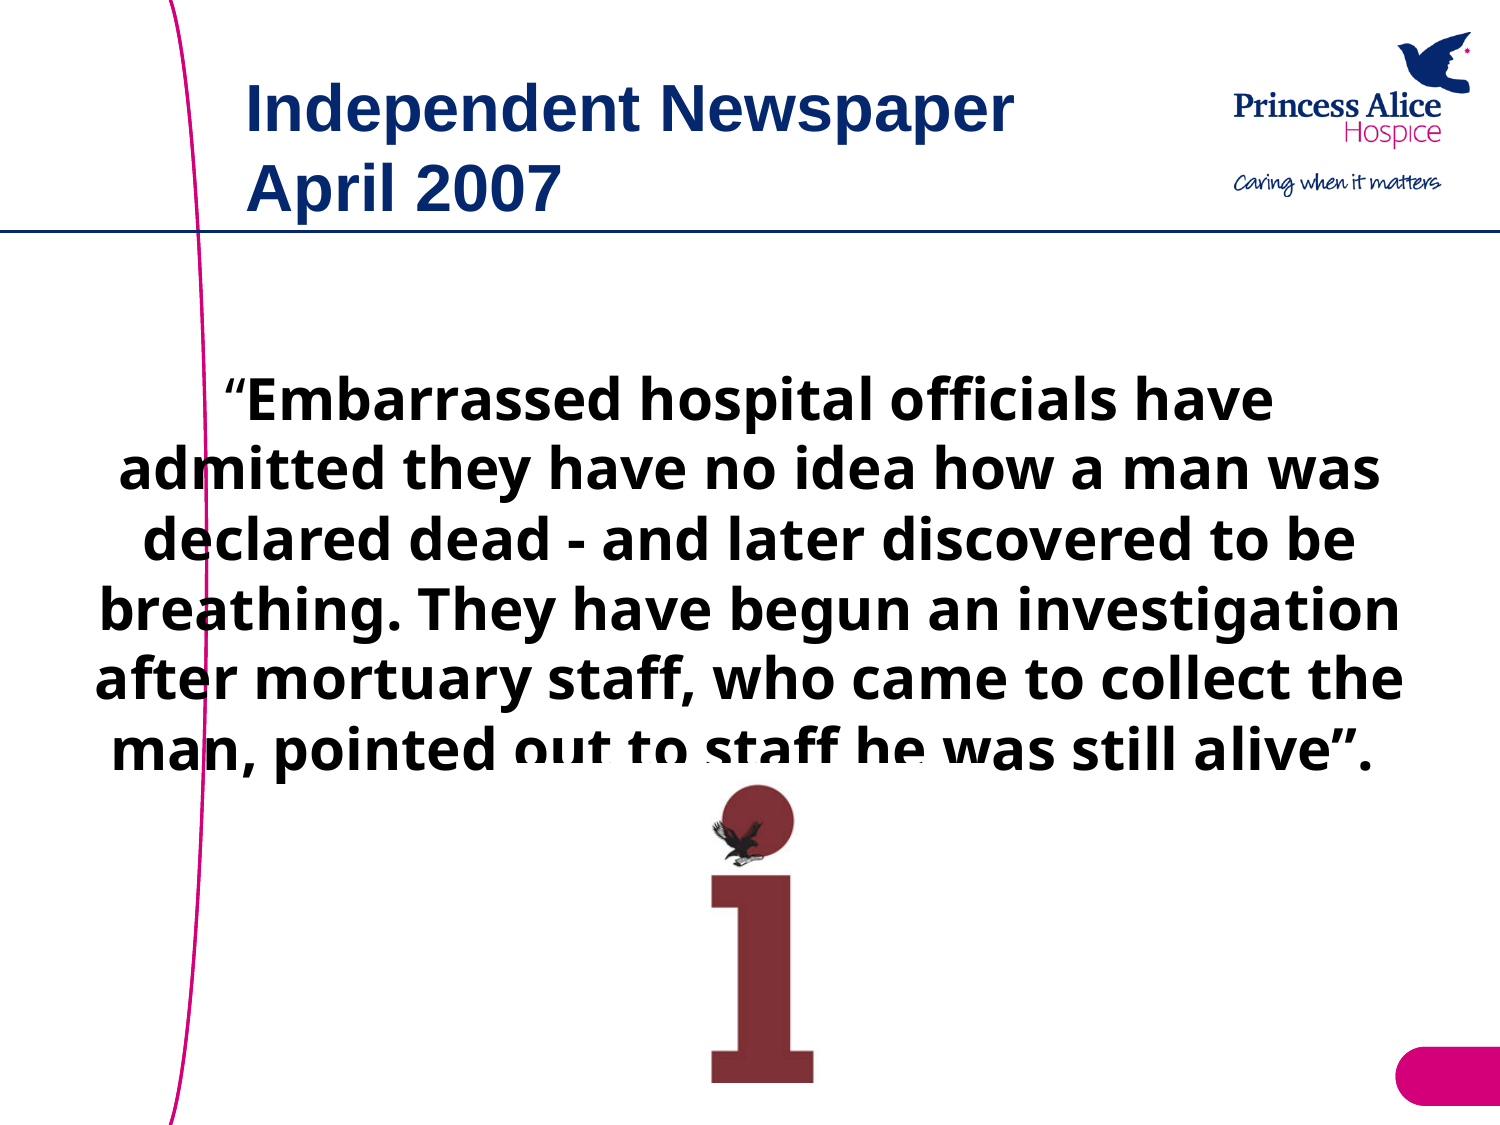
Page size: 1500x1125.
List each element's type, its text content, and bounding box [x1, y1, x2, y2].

picture [1234, 32, 1471, 197]
picture [513, 763, 993, 1083]
title Independent Newspaper April 2007 [230, 45, 1211, 233]
list “Embarrassed hospital officials have admitted they have no idea how a man was declared dead - and later discovered to be breathing. They have begun an investigation after mortuary staff, who came to collect the man, pointed out to staff he was still alive”. [75, 262, 1425, 1005]
